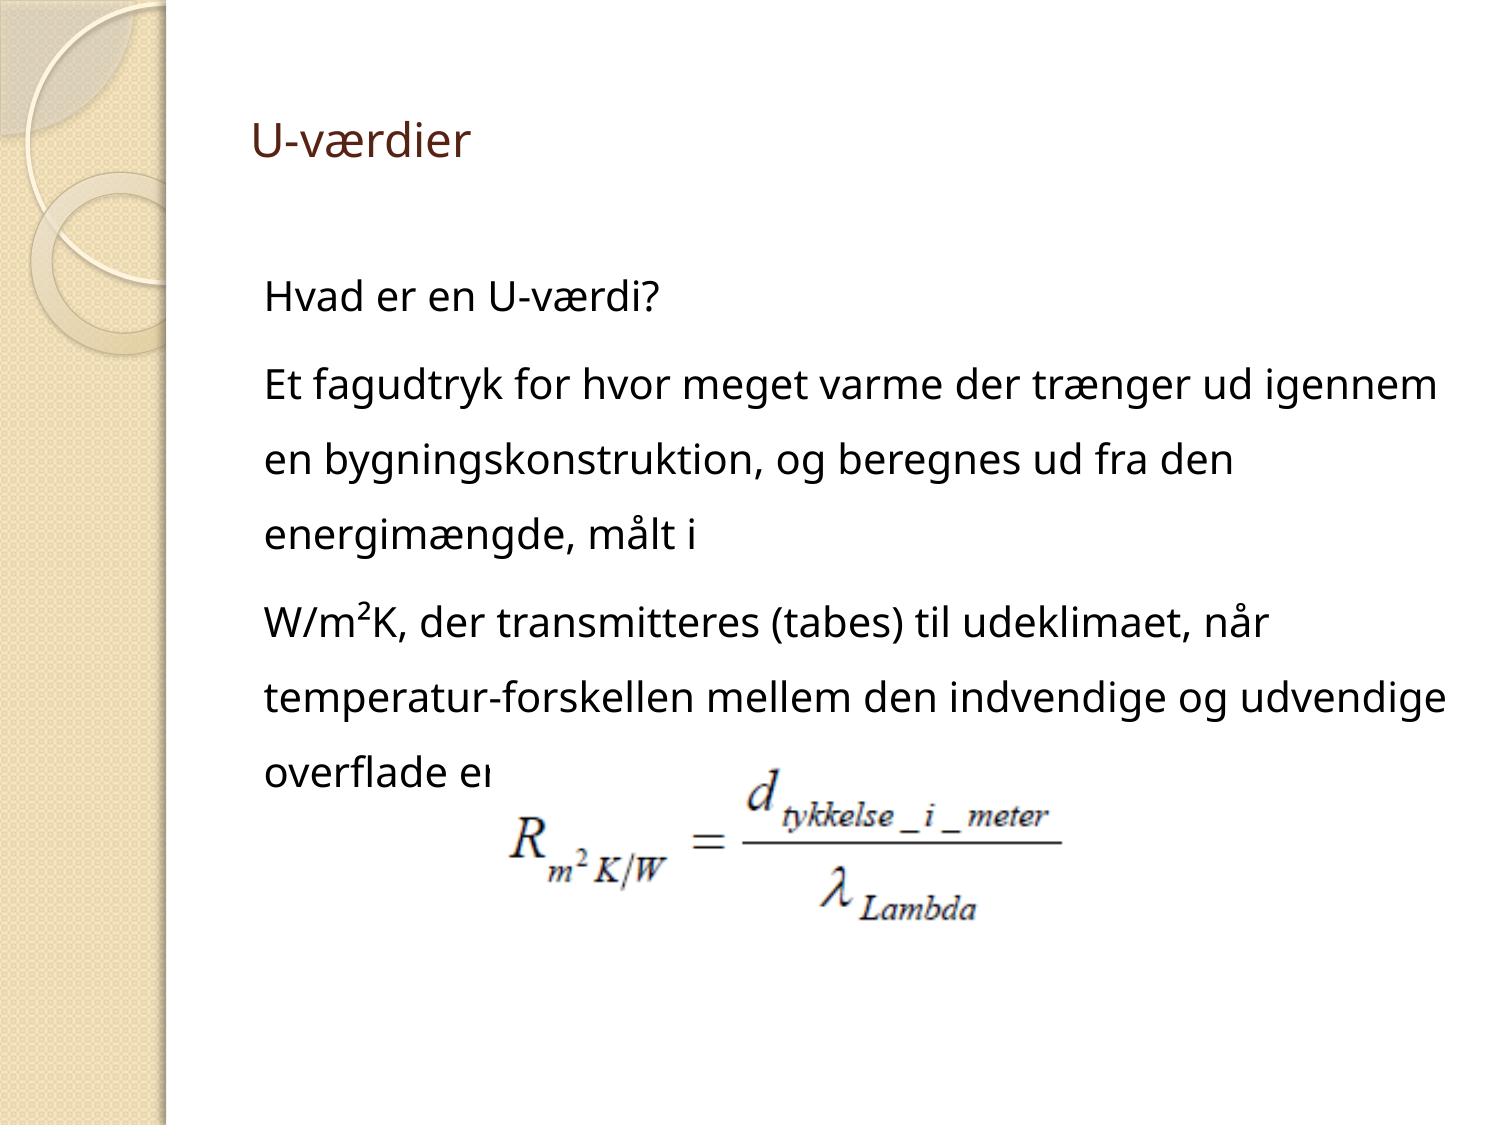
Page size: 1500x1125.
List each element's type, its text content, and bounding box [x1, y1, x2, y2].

list Hvad er en U-værdi? Et fagudtryk for hvor meget varme der trænger ud igennem en bygningskonstruktion, og beregnes ud fra den energimængde, målt i W/m²K, der transmitteres (tabes) til udeklimaet, når temperatur-forskellen mellem den indvendige og udvendige overflade er 1 Kelvin. [235, 237, 1466, 1025]
picture [489, 751, 1088, 936]
title U-værdier [235, 45, 1466, 233]
